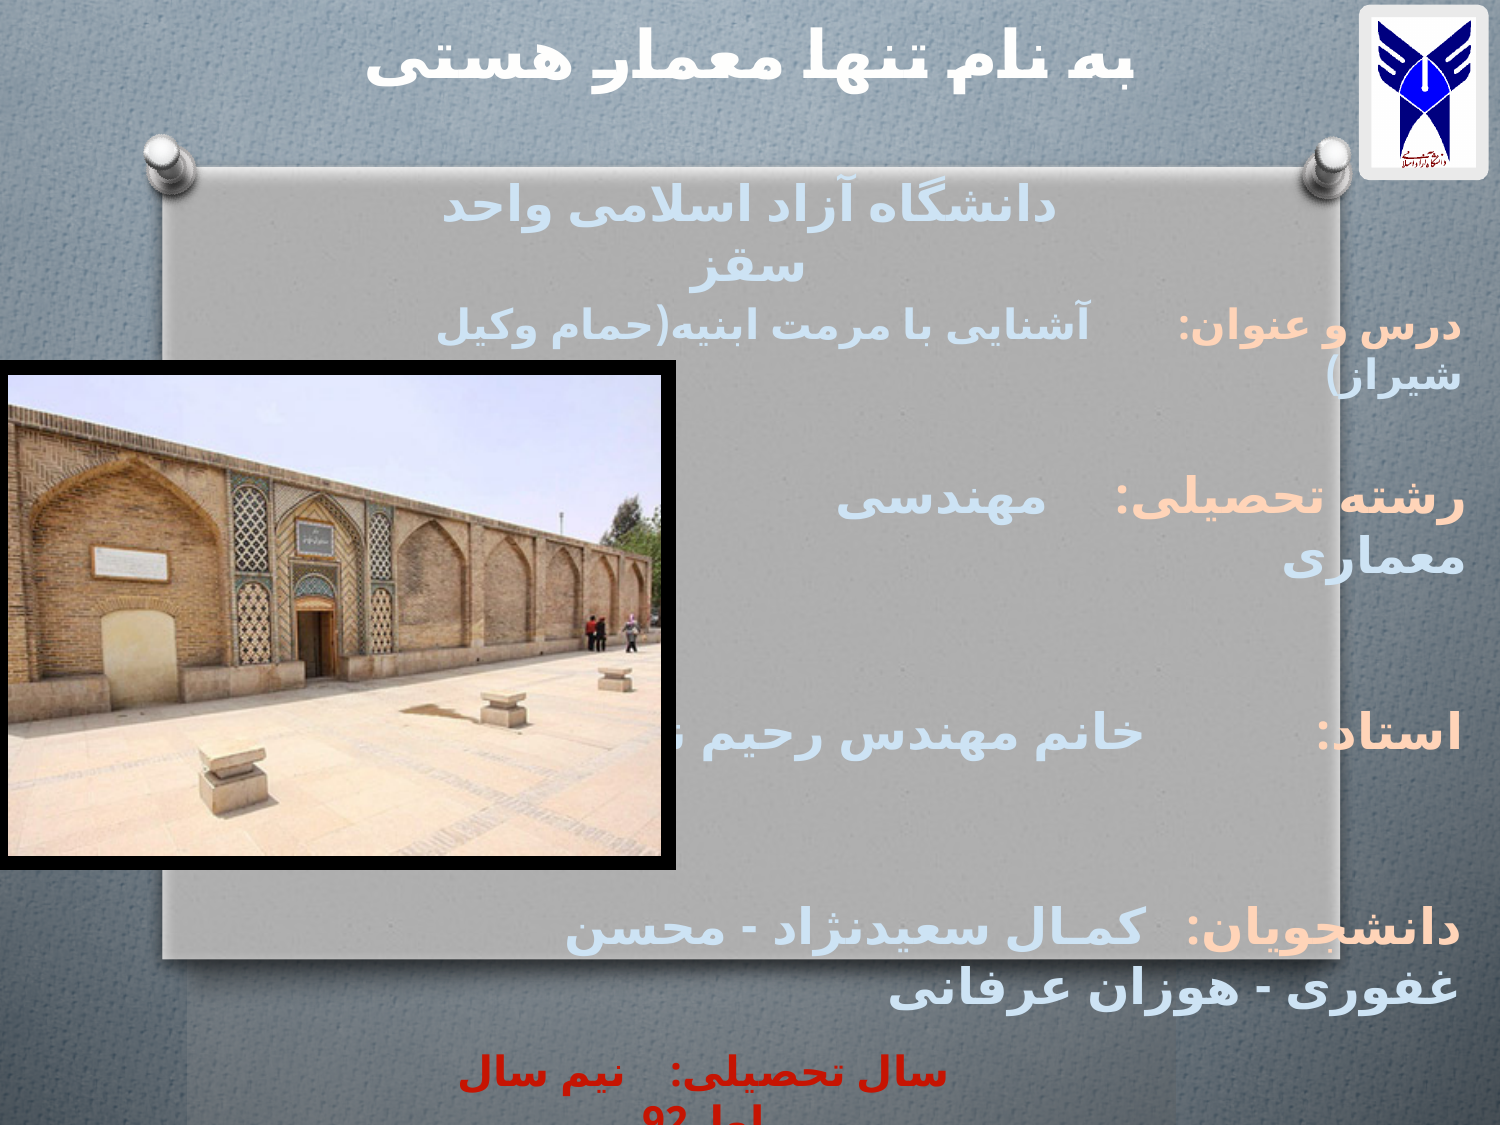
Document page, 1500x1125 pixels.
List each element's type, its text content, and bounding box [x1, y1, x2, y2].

text_box استاد: خانم مهندس رحیم نژاد [676, 692, 1478, 767]
text_box سال تحصیلی: نیم سال اول92 [434, 1037, 973, 1125]
text_box رشته تحصیلی: مهندسی معماری [676, 456, 1483, 592]
text_box درس و عنوان: آشنایی با مرمت ابنیه(حمام وکیل شیراز) [340, 290, 1478, 406]
picture [1274, 111, 1396, 230]
text_box دانشجویان: کمـال سعیدنژاد - محسن غفوری - هوزان عرفانی [376, 887, 1477, 1023]
picture [112, 100, 235, 224]
picture [7, 374, 662, 856]
text_box دانشگاه آزاد اسلامی واحد سقز [380, 163, 1120, 290]
picture [1364, 10, 1483, 175]
text_box به نام تنها معمار هستی [344, 4, 1156, 100]
